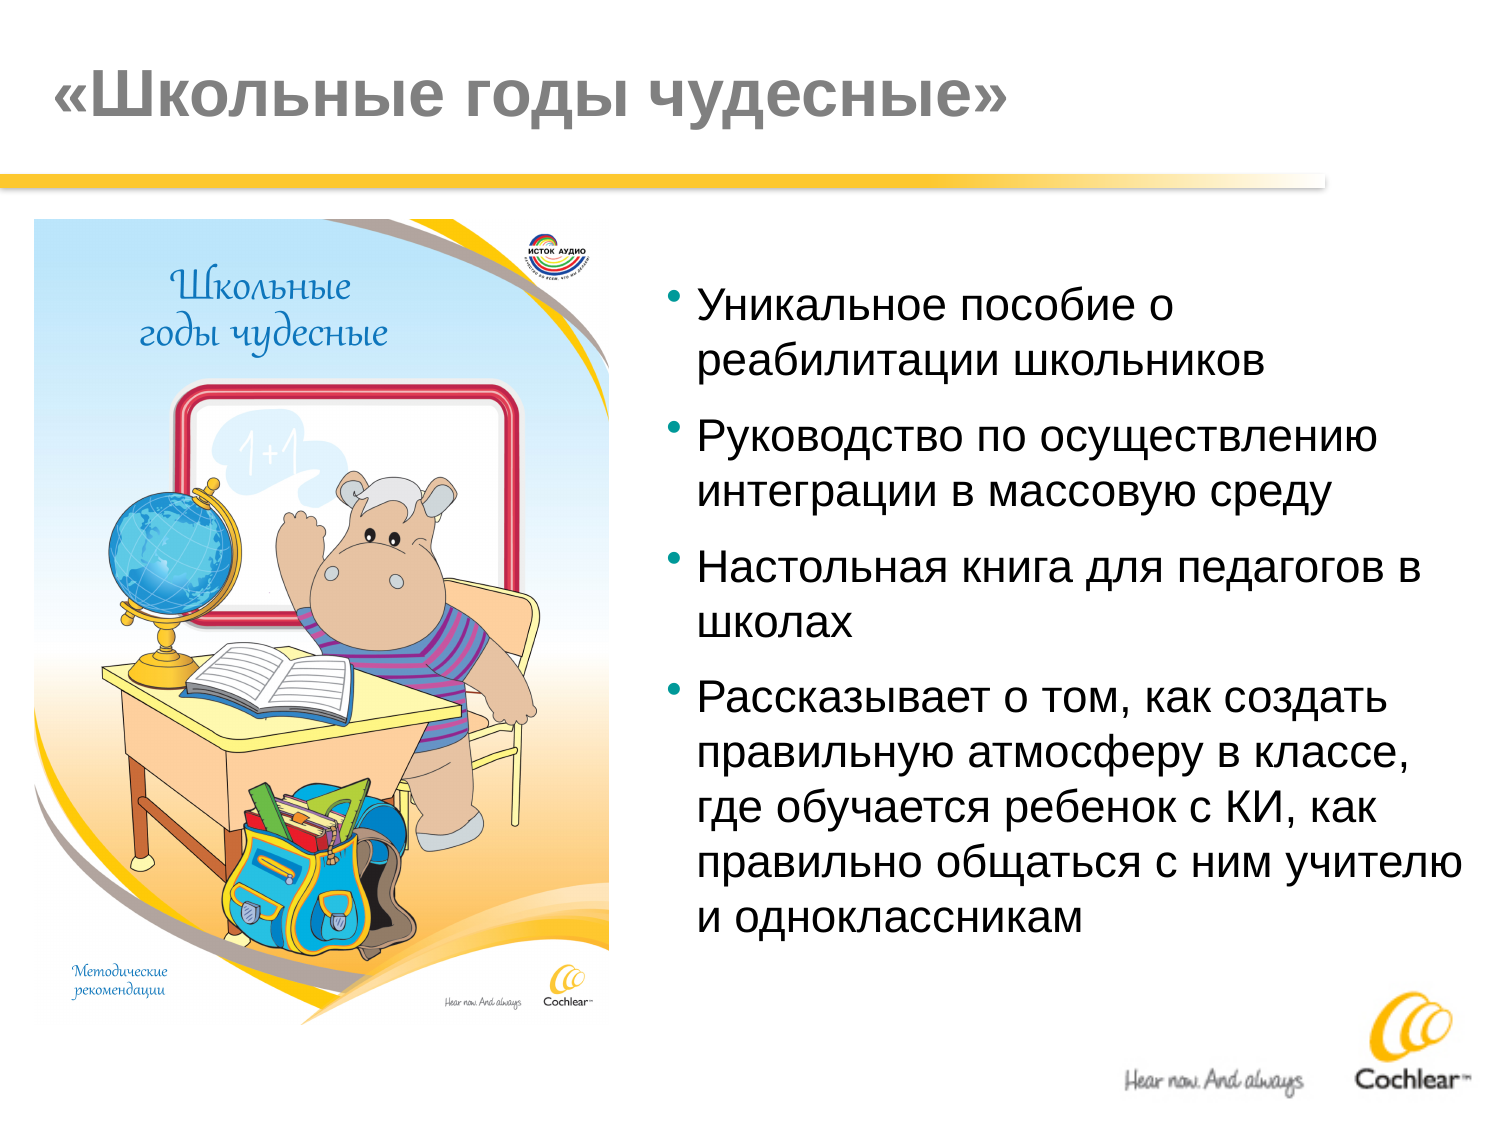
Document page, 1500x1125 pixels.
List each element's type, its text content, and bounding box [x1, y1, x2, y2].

list Уникальное пособие о реабилитации школьников Руководство по осуществлению интеграции в массовую среду Настольная книга для педагогов в школах Рассказывает о том, как создать правильную атмосферу в классе, где обучается ребенок с КИ, как правильно общаться с ним учителю и одноклассникам [651, 266, 1483, 1073]
picture [34, 219, 609, 1026]
title «Школьные годы чудесные» [37, 0, 1388, 184]
picture [1103, 967, 1500, 1125]
